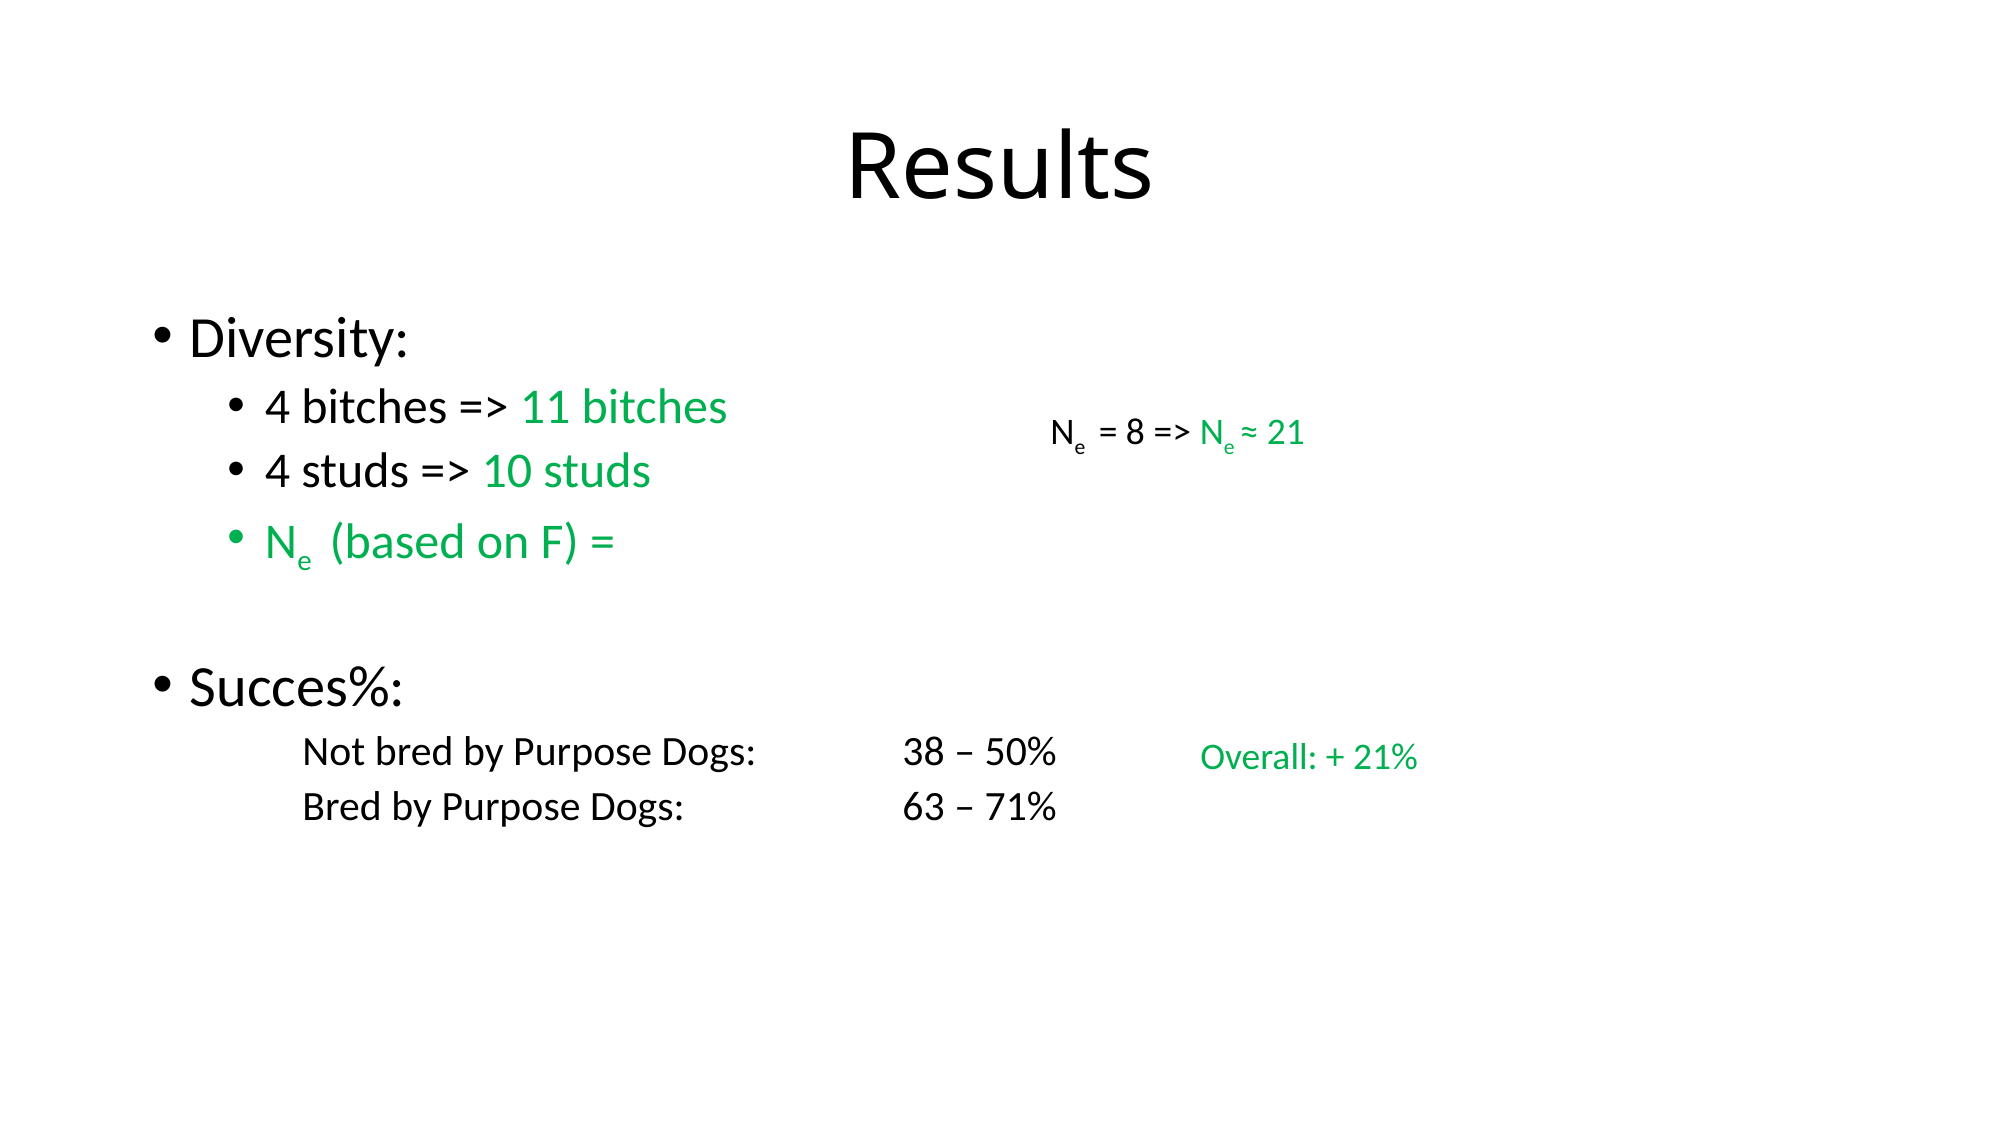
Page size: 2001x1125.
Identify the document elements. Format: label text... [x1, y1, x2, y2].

title Results [137, 59, 1863, 278]
text_box Overall: + 21% [1185, 724, 1565, 785]
text_box Ne = 8 => Ne ≈ 21 [1035, 399, 1415, 466]
